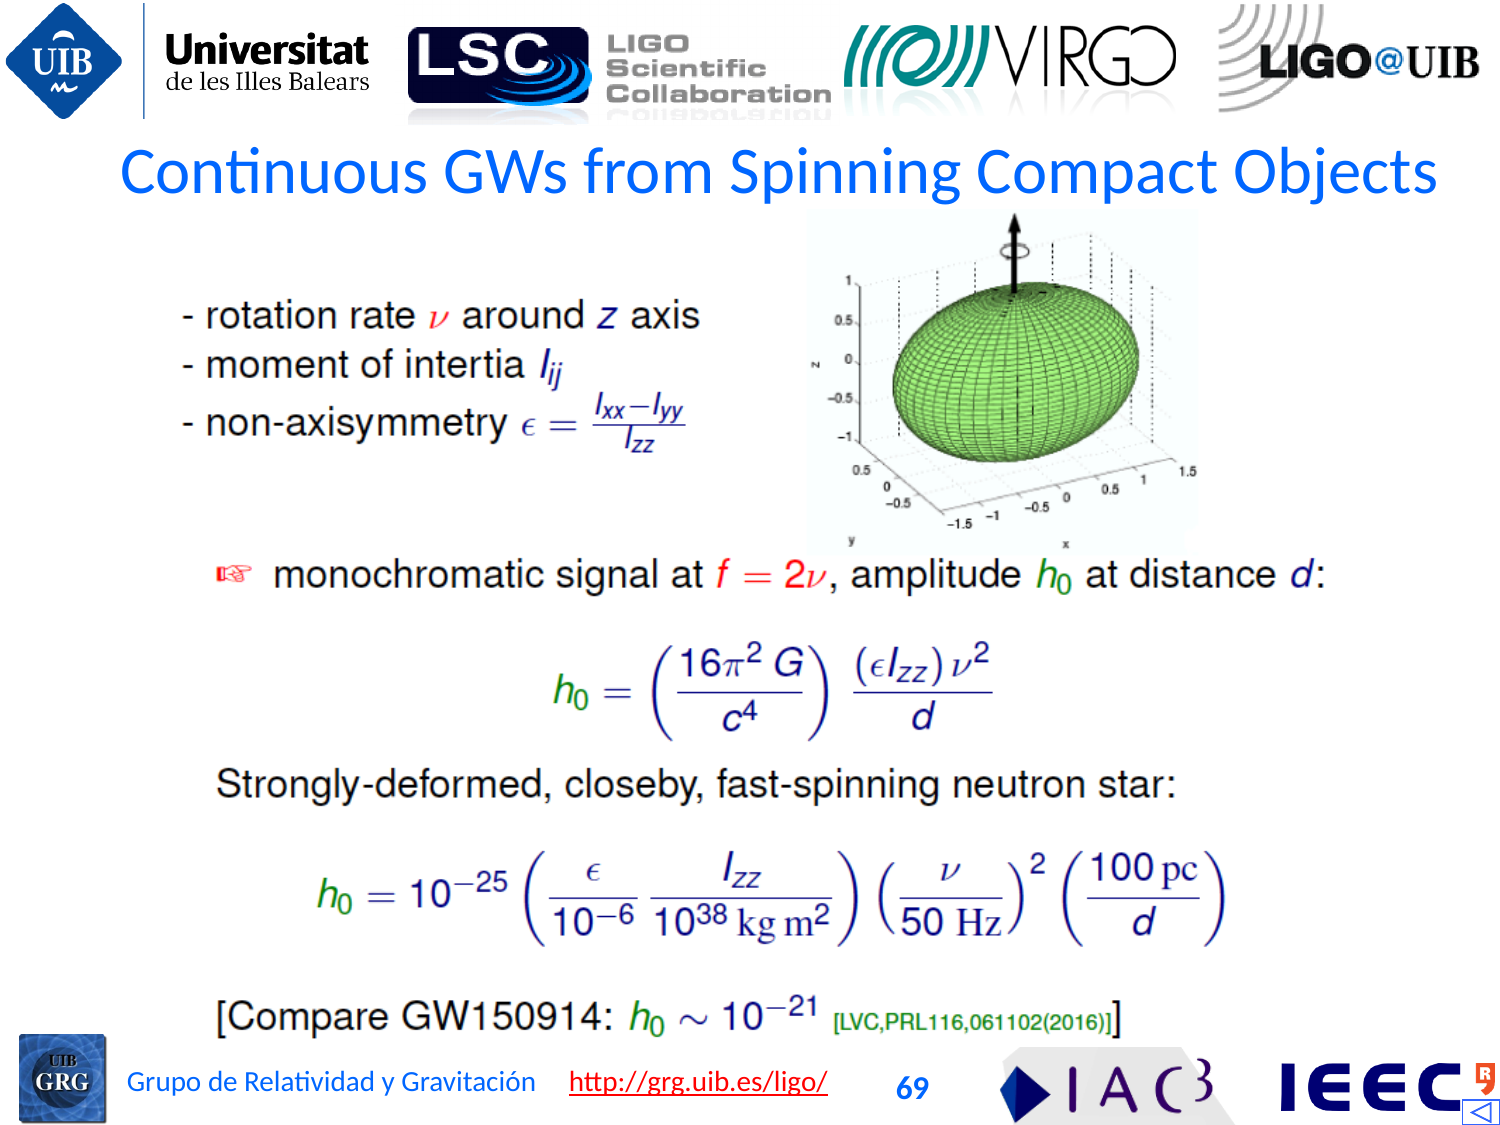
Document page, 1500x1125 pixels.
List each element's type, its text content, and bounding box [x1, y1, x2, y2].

picture [395, 0, 840, 113]
picture [5, 3, 369, 119]
picture [844, 25, 1176, 113]
title Continuous GWs from Spinning Compact Objects [100, 113, 1459, 221]
picture [1198, 0, 1495, 139]
picture [159, 208, 1345, 1125]
picture [19, 1034, 108, 1125]
picture [1281, 1063, 1495, 1111]
text_box 69 [756, 1058, 1069, 1118]
